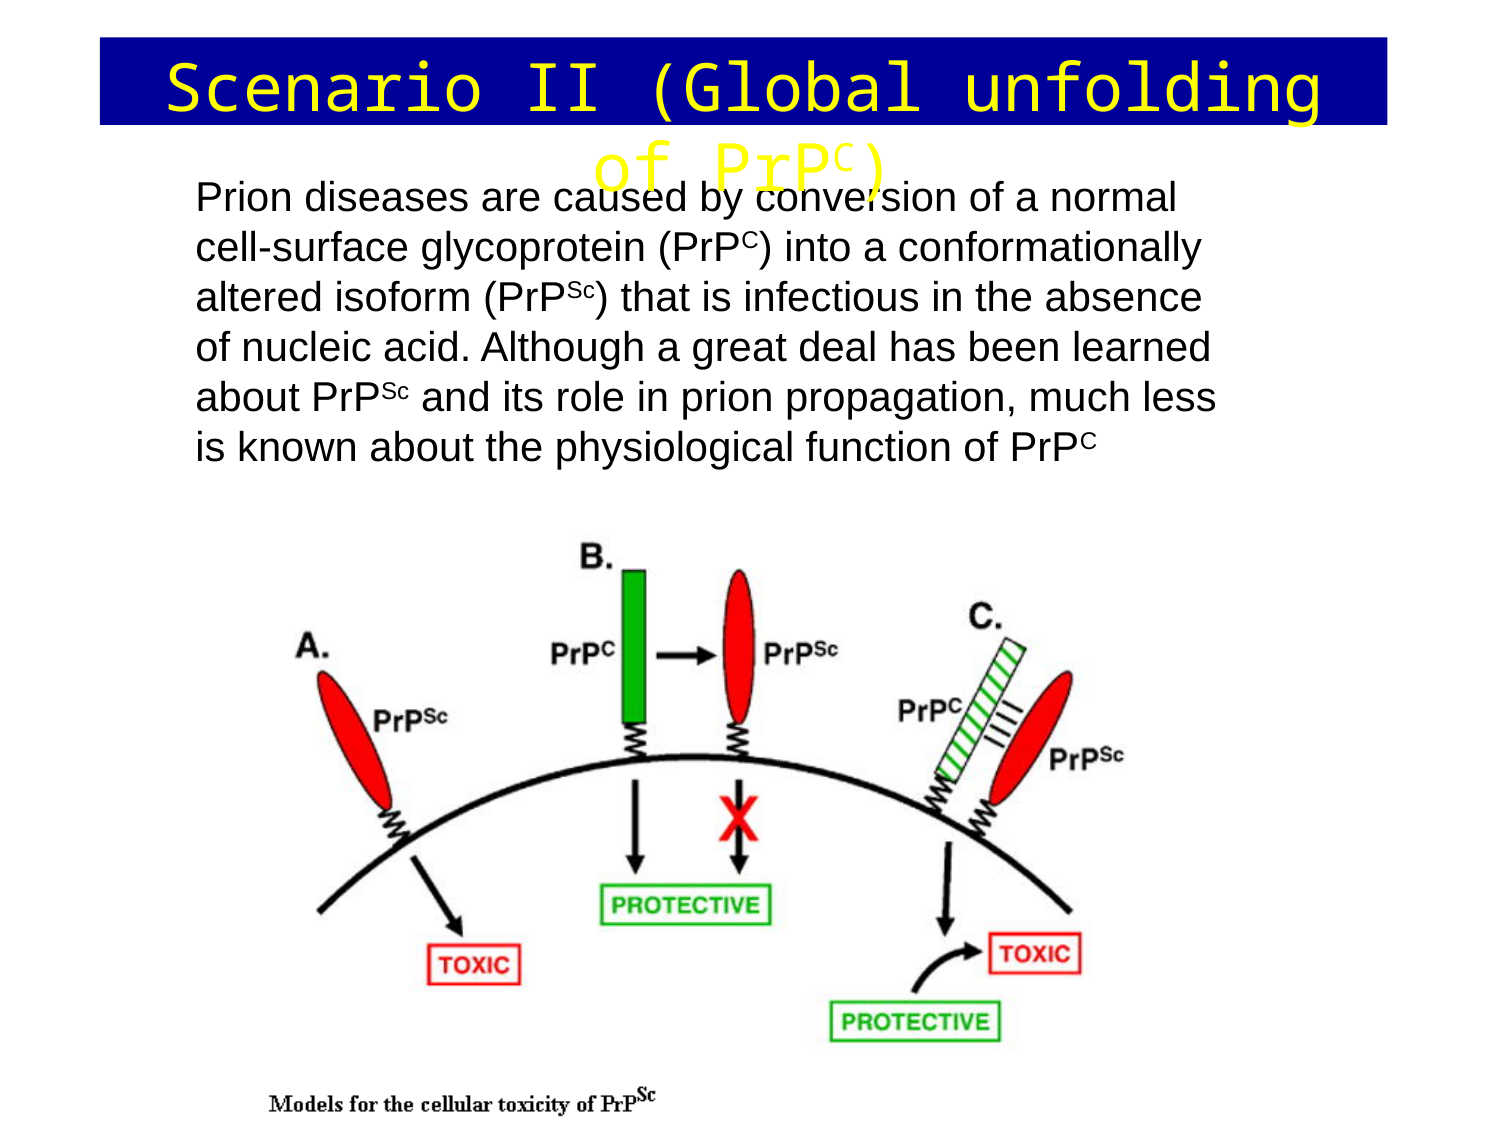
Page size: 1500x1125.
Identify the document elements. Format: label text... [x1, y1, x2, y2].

text_box Prion diseases are caused by conversion of a normal cell-surface glycoprotein (PrPC) into a conformationally altered isoform (PrPSc) that is infectious in the absence of nucleic acid. Although a great deal has been learned about PrPSc and its role in prion propagation, much less is known about the physiological function of PrPC [180, 162, 1244, 478]
picture [237, 482, 1228, 1125]
text_box Scenario II (Global unfolding of PrPC) [99, 37, 1388, 125]
